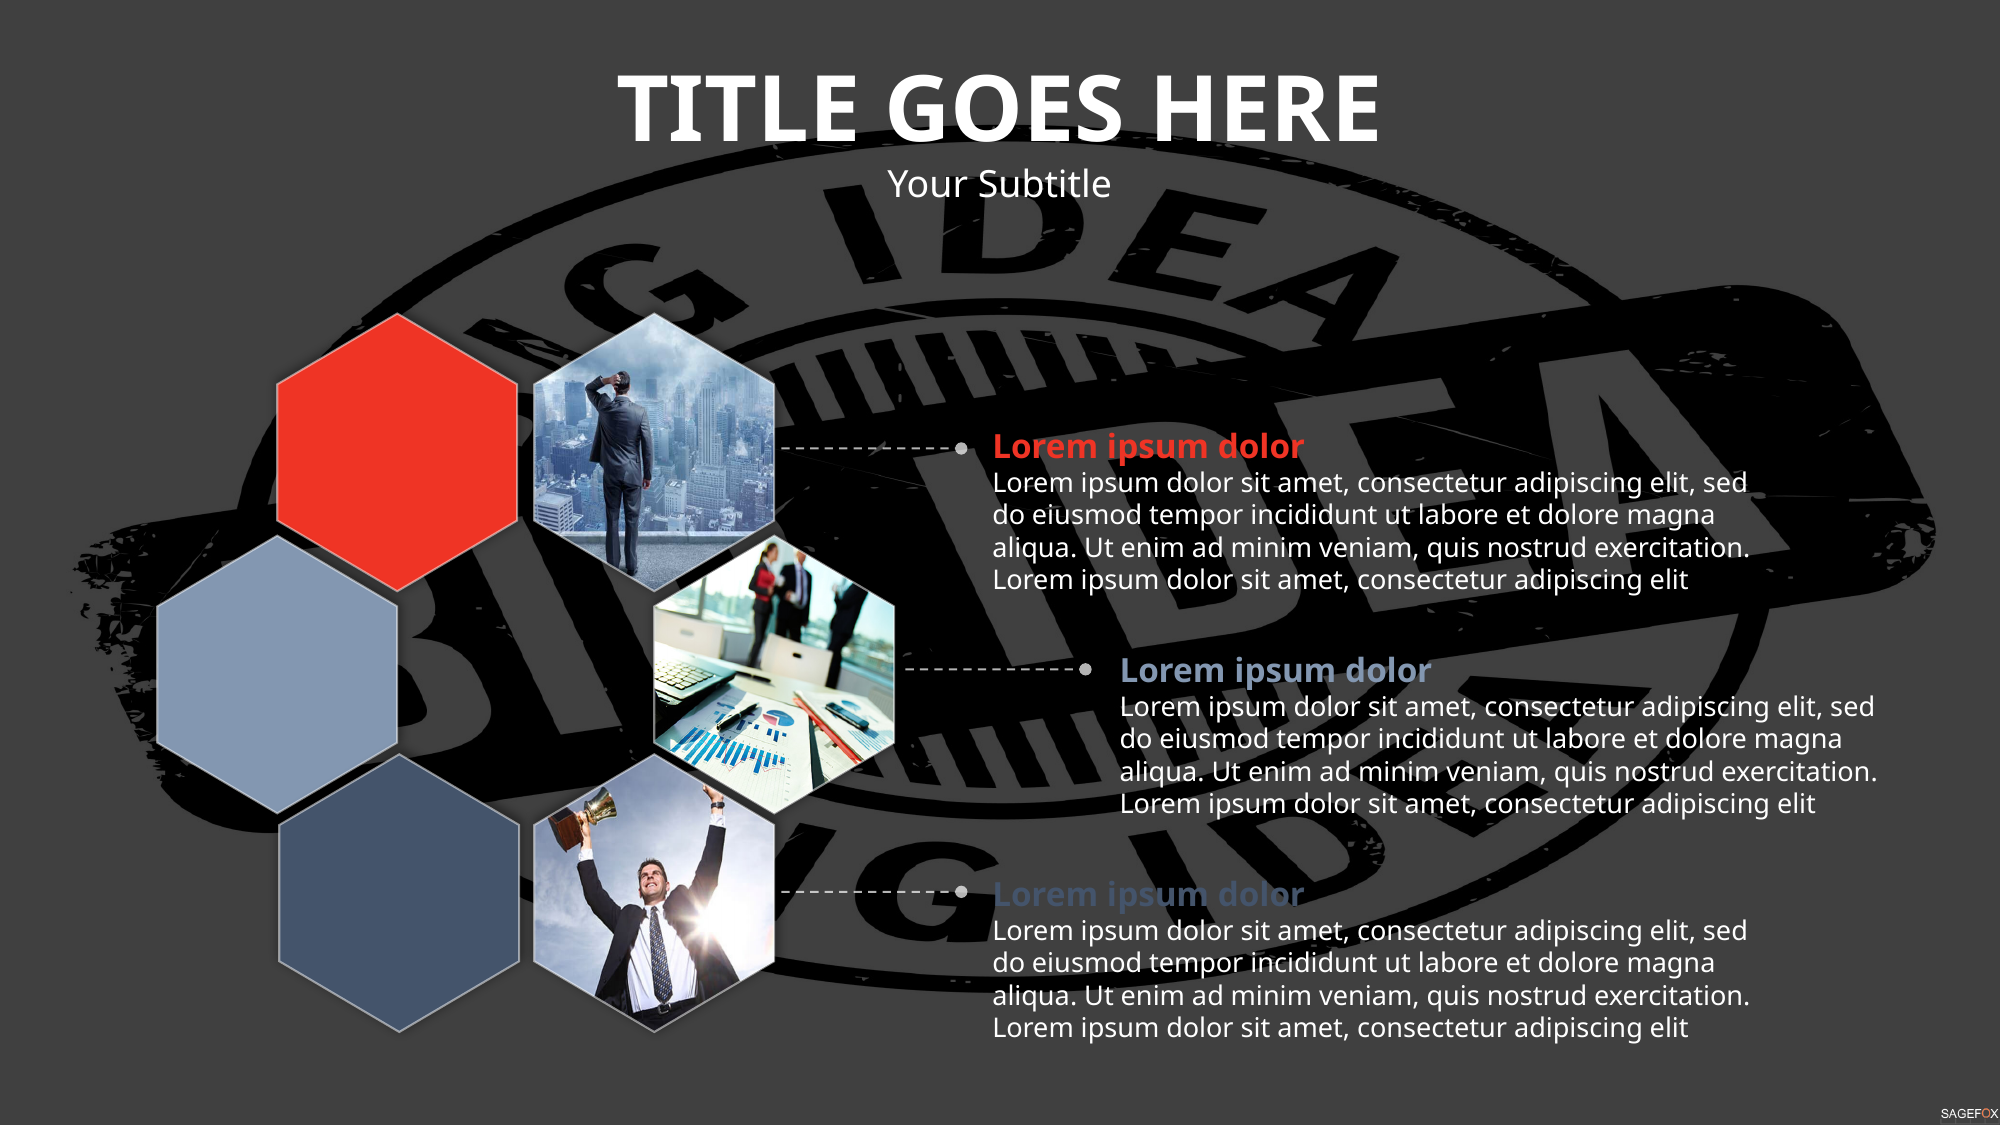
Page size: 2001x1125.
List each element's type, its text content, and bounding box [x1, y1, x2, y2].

text_box TITLE GOES HERE Your Subtitle [548, 42, 1452, 212]
text_box Lorem ipsum dolor Lorem ipsum dolor sit amet, consectetur adipiscing elit, sed do eiusmod tempor incididunt ut labore et dolore magna aliqua. Ut enim ad minim veniam, quis nostrud exercitation. Lorem ipsum dolor sit amet, consectetur adipiscing elit [982, 420, 1770, 601]
text_box [276, 312, 519, 592]
text_box Lorem ipsum dolor Lorem ipsum dolor sit amet, consectetur adipiscing elit, sed do eiusmod tempor incididunt ut labore et dolore magna aliqua. Ut enim ad minim veniam, quis nostrud exercitation. Lorem ipsum dolor sit amet, consectetur adipiscing elit [1109, 644, 1898, 825]
text_box [653, 534, 896, 815]
text_box Lorem ipsum dolor Lorem ipsum dolor sit amet, consectetur adipiscing elit, sed do eiusmod tempor incididunt ut labore et dolore magna aliqua. Ut enim ad minim veniam, quis nostrud exercitation. Lorem ipsum dolor sit amet, consectetur adipiscing elit [982, 868, 1770, 1049]
picture [0, 0, 2001, 1125]
text_box [156, 534, 399, 814]
text_box [278, 753, 521, 1034]
text_box [533, 753, 776, 1034]
text_box [533, 312, 776, 593]
